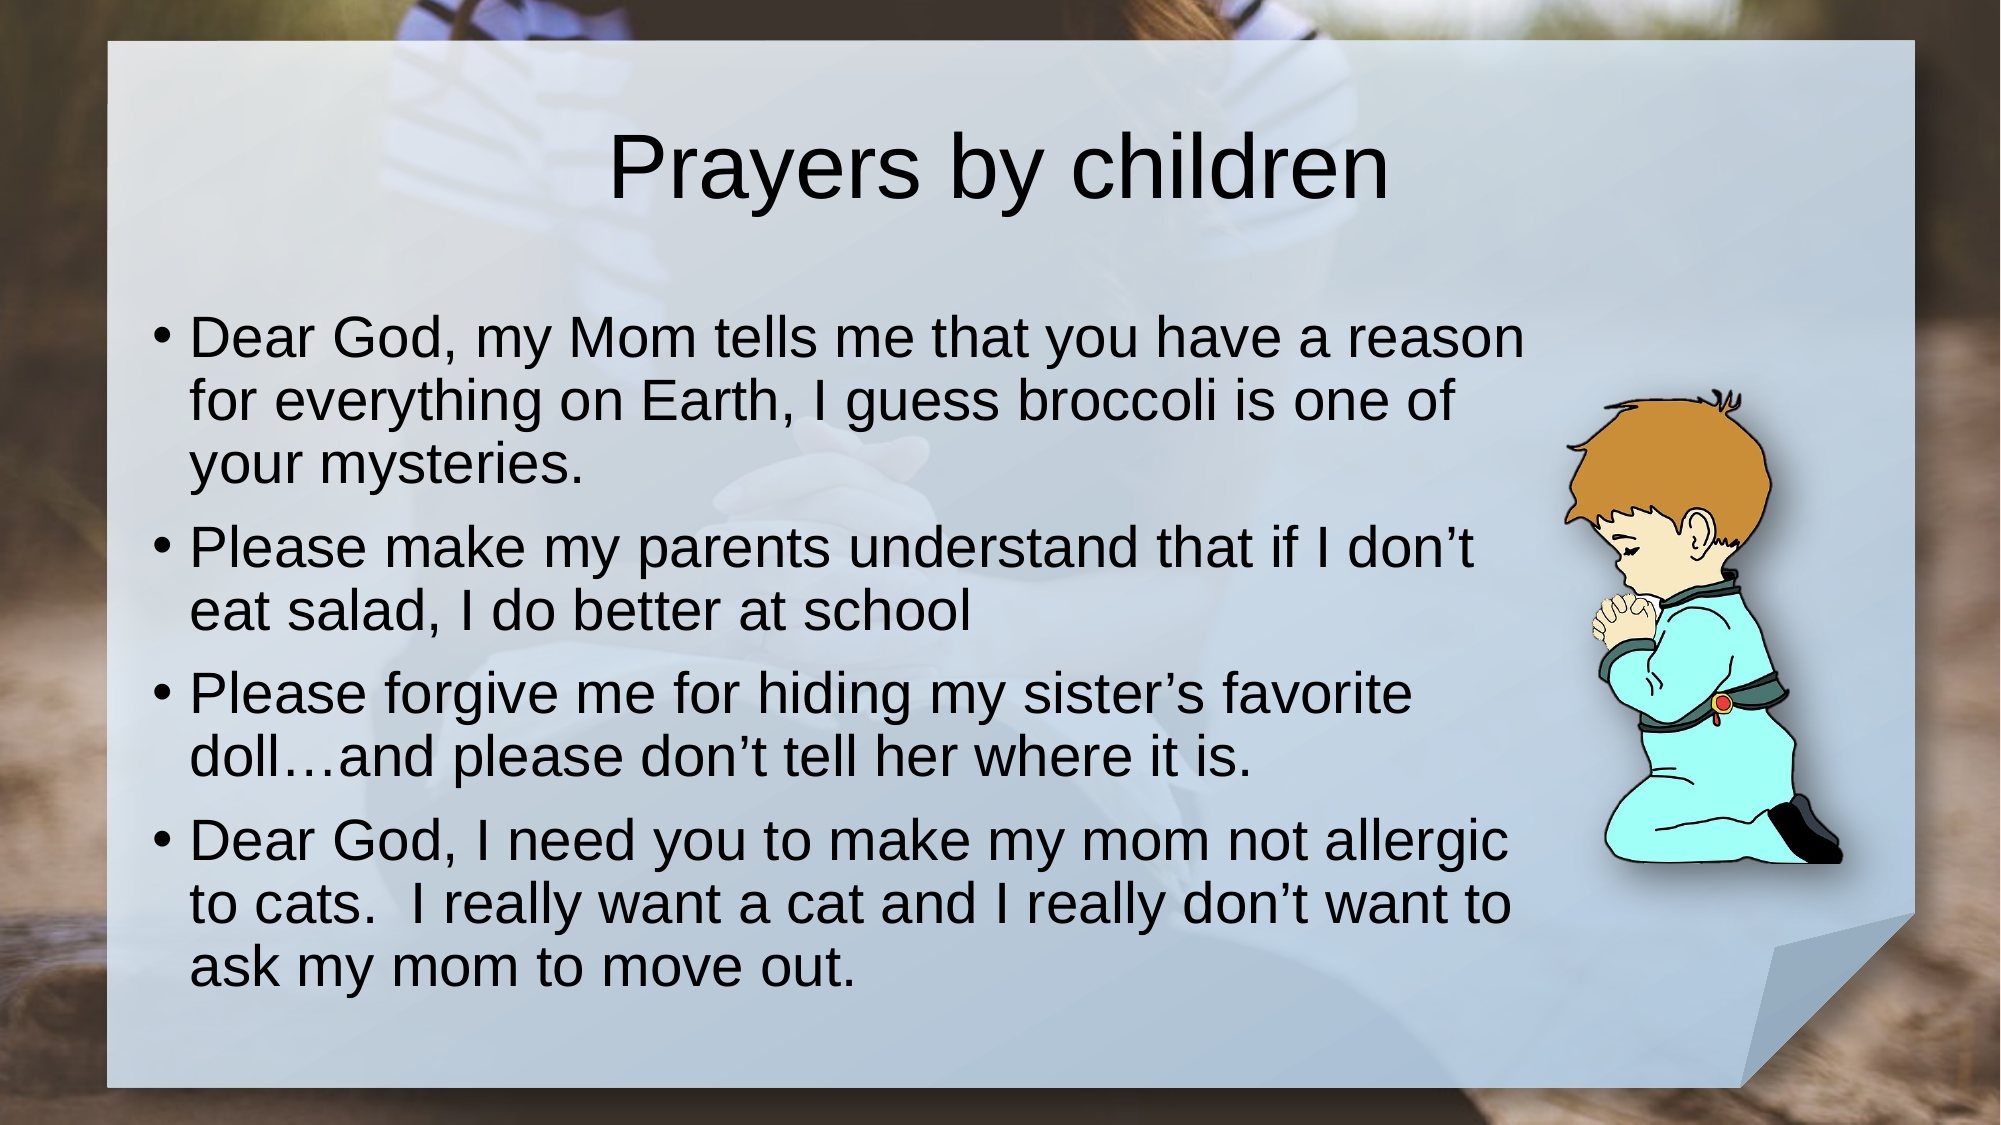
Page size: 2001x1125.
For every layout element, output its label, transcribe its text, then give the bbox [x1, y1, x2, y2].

list Dear God, my Mom tells me that you have a reason for everything on Earth, I guess broccoli is one of your mysteries. Please make my parents understand that if I don’t eat salad, I do better at school Please forgive me for hiding my sister’s favorite doll…and please don’t tell her where it is. Dear God, I need you to make my mom not allergic to cats. I really want a cat and I really don’t want to ask my mom to move out. [137, 299, 1545, 1014]
title Prayers by children [137, 59, 1863, 278]
picture [0, 0, 2001, 1125]
